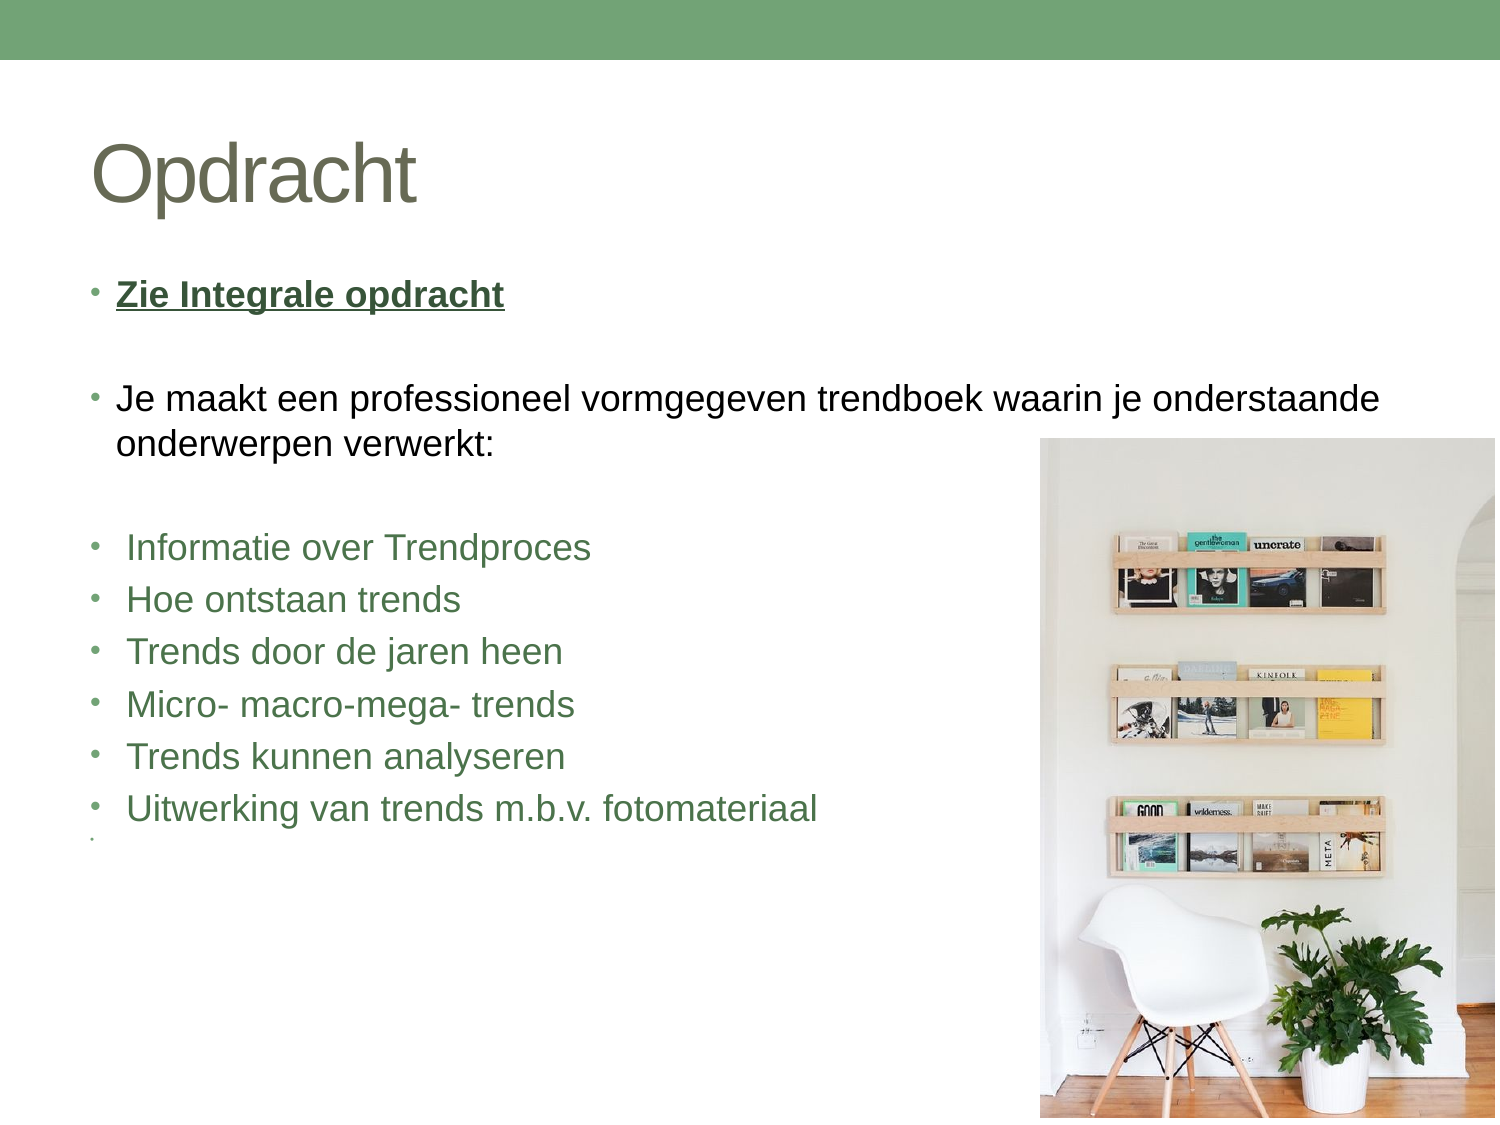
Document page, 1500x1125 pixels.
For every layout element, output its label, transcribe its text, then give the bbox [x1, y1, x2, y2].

list Zie Integrale opdracht Je maakt een professioneel vormgegeven trendboek waarin je onderstaande onderwerpen verwerkt: Informatie over Trendproces Hoe ontstaan trends Trends door de jaren heen Micro- macro-mega- trends Trends kunnen analyseren Uitwerking van trends m.b.v. fotomateriaal [75, 262, 1471, 858]
picture [1040, 438, 1495, 1118]
title Opdracht [75, 87, 1425, 250]
